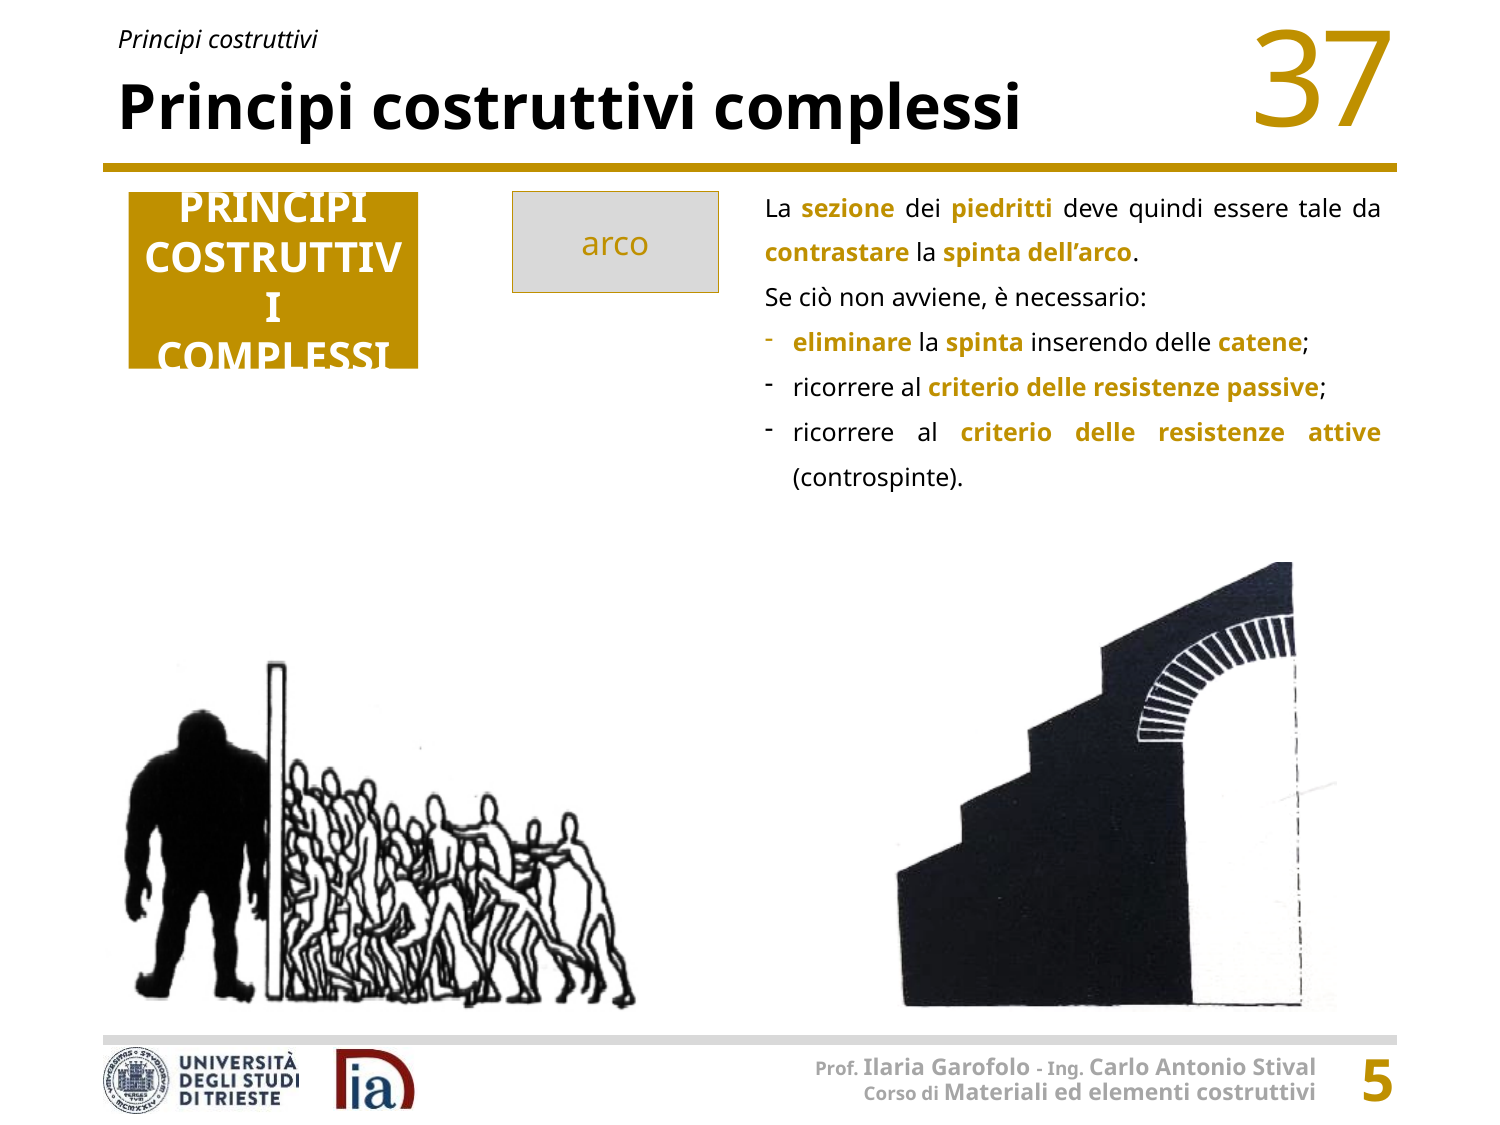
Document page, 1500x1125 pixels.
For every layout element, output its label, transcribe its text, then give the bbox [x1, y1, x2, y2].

text_box La sezione dei piedritti deve quindi essere tale da contrastare la spinta dell’arco. Se ciò non avviene, è necessario: eliminare la spinta inserendo delle catene; ricorrere al criterio delle resistenze passive; ricorrere al criterio delle resistenze attive (controspinte). [749, 171, 1397, 1037]
picture [853, 562, 1337, 1012]
picture [103, 648, 645, 1012]
text_box arco [512, 191, 719, 293]
picture [103, 1047, 299, 1114]
picture [333, 1047, 418, 1111]
title Principi costruttivi complessi [103, 59, 1183, 168]
text_box PRINCIPI COSTRUTTIVI COMPLESSI [128, 192, 419, 369]
